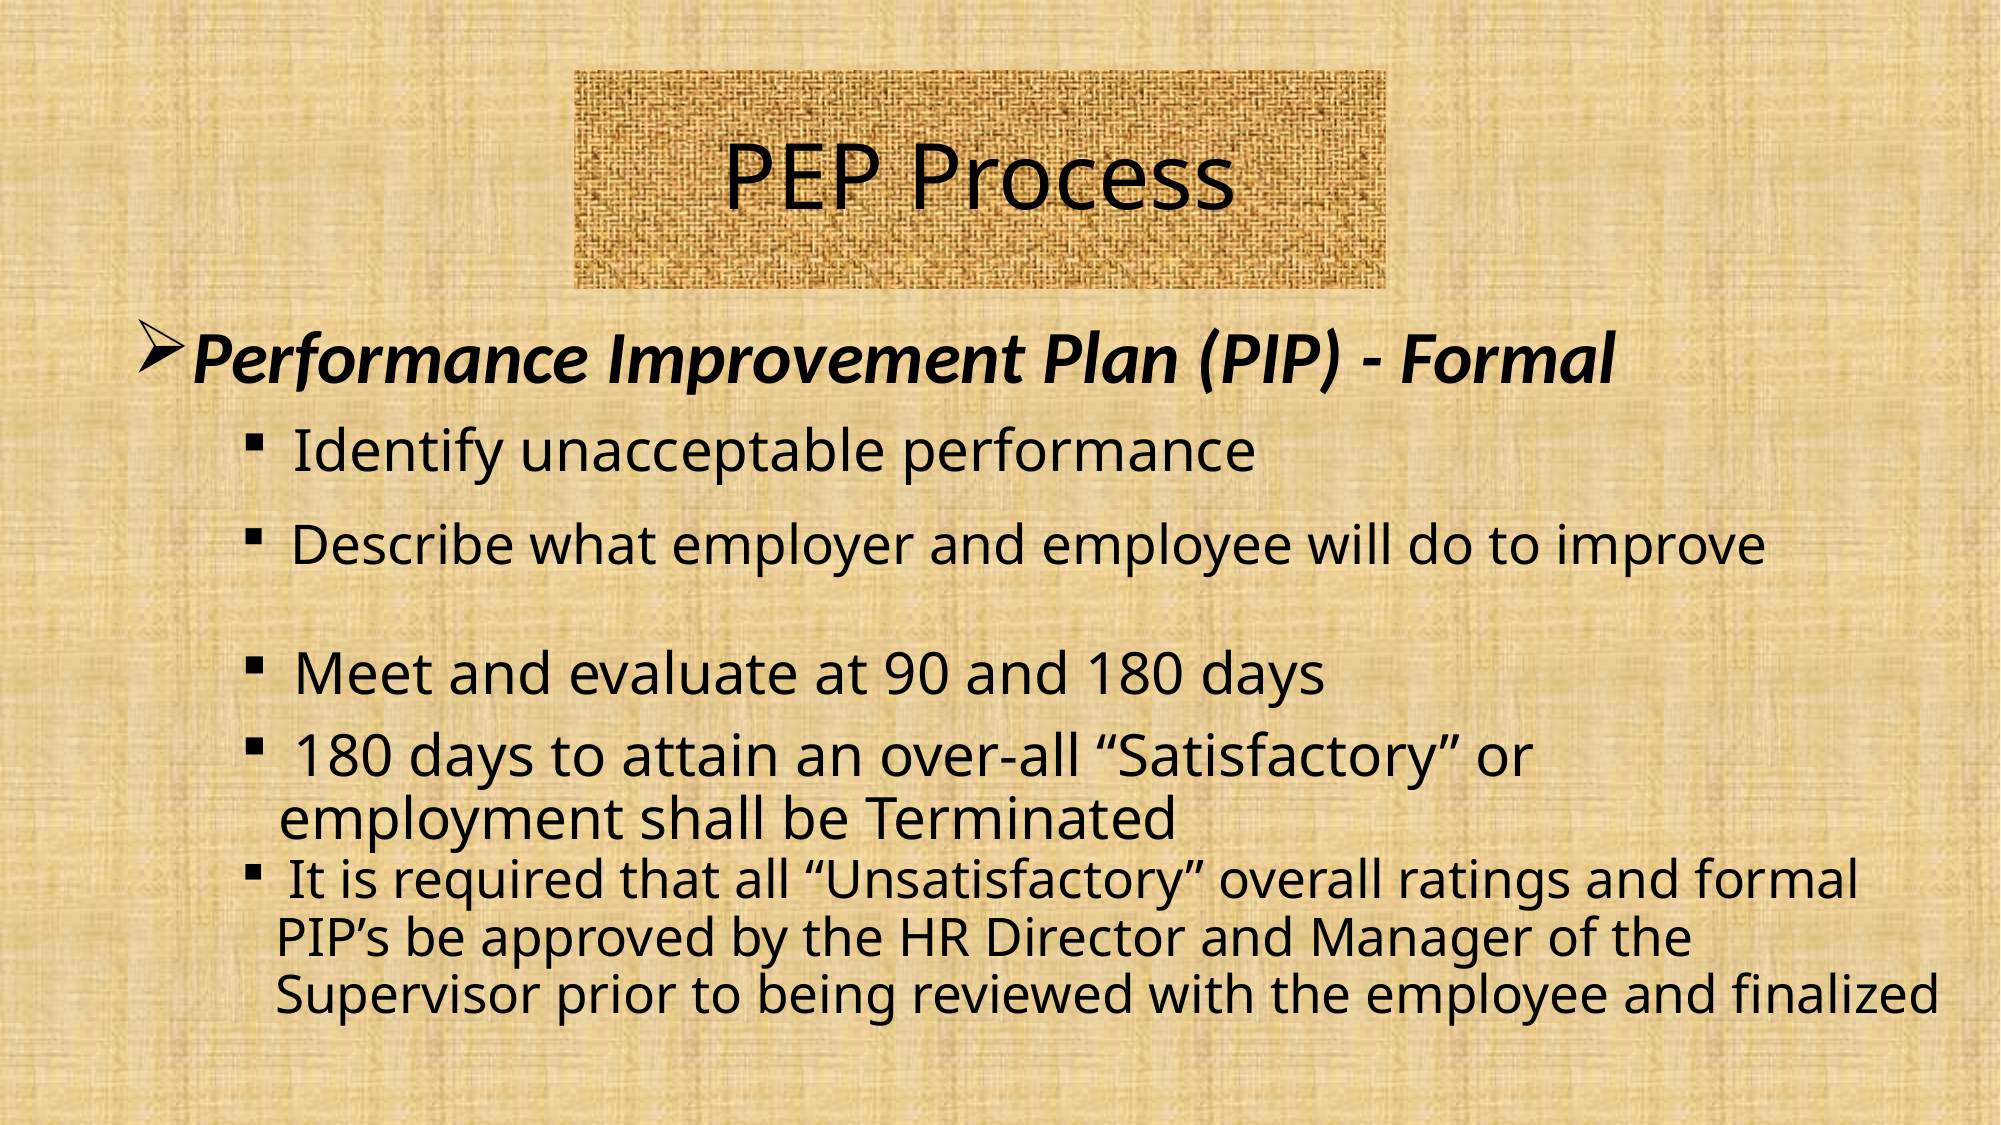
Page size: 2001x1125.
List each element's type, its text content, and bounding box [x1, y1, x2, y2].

text_box Identify unacceptable performance [226, 414, 1927, 511]
text_box 180 days to attain an over-all “Satisfactory” or employment shall be Terminated [226, 718, 1884, 845]
list Performance Improvement Plan (PIP) - Formal [117, 311, 1843, 429]
text_box It is required that all “Unsatisfactory” overall ratings and formal PIP’s be approved by the HR Director and Manager of the Supervisor prior to being reviewed with the employee and finalized [226, 845, 1970, 1086]
title PEP Process [574, 70, 1386, 289]
text_box Describe what employer and employee will do to improve [226, 509, 1804, 636]
text_box Meet and evaluate at 90 and 180 days [226, 636, 1884, 718]
picture [0, 0, 2001, 1125]
